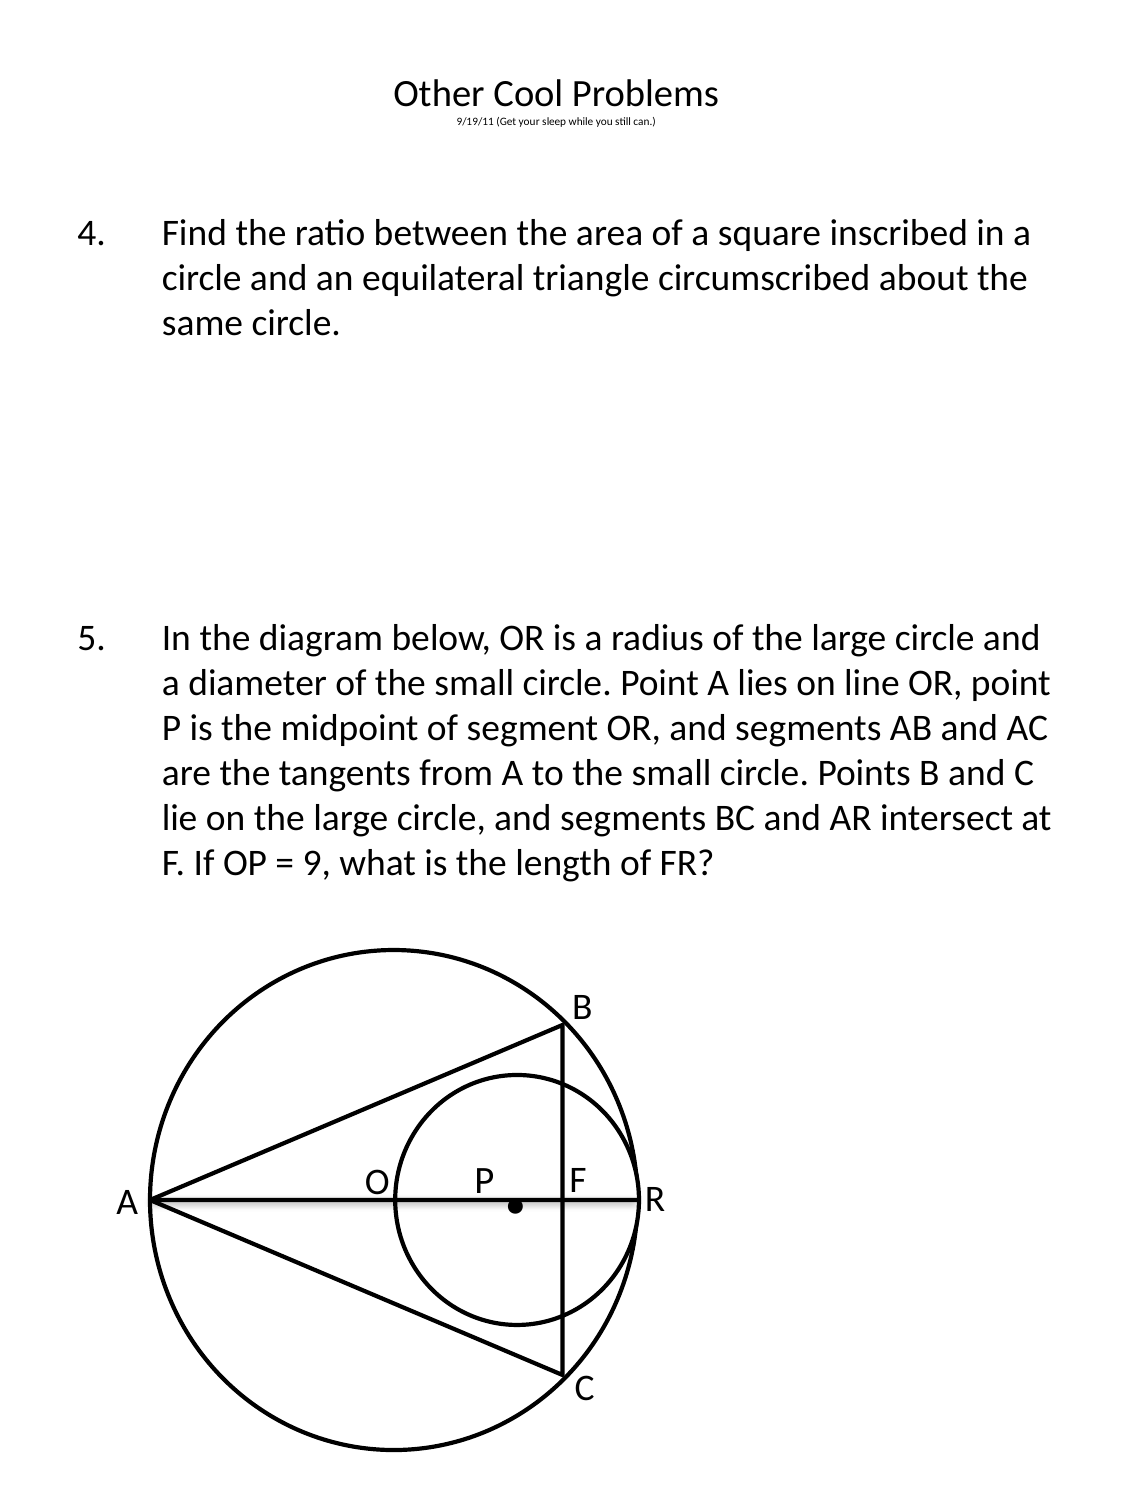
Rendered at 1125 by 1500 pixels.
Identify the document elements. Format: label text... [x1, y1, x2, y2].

text_box [565, 1035, 622, 1105]
text_box [565, 1241, 635, 1318]
text_box [149, 947, 557, 1190]
text_box [565, 1082, 600, 1105]
list Find the ratio between the area of a square inscribed in a circle and an equilateral triangle circumscribed about the same circle. In the diagram below, OR is a radius of the large circle and a diameter of the small circle. Point A lies on line OR, point P is the midpoint of segment OR, and segments AB and AC are the tangents from A to the small circle. Points B and C lie on the large circle, and segments BC and AR intersect at F. If OP = 9, what is the length of FR? [62, 200, 1075, 1438]
text_box P . [459, 1105, 828, 1241]
text_box [149, 1210, 559, 1453]
text_box B [557, 974, 620, 1035]
text_box O [349, 1149, 413, 1199]
text_box [165, 1025, 565, 1196]
text_box F [554, 1147, 618, 1199]
text_box C [559, 1355, 623, 1415]
text_box R [630, 1166, 693, 1227]
text_box [168, 1210, 565, 1376]
title Other Cool Problems 9/19/11 (Get your sleep while you still can.) [24, 60, 1088, 150]
text_box A [101, 1169, 165, 1230]
text_box [565, 1241, 637, 1355]
